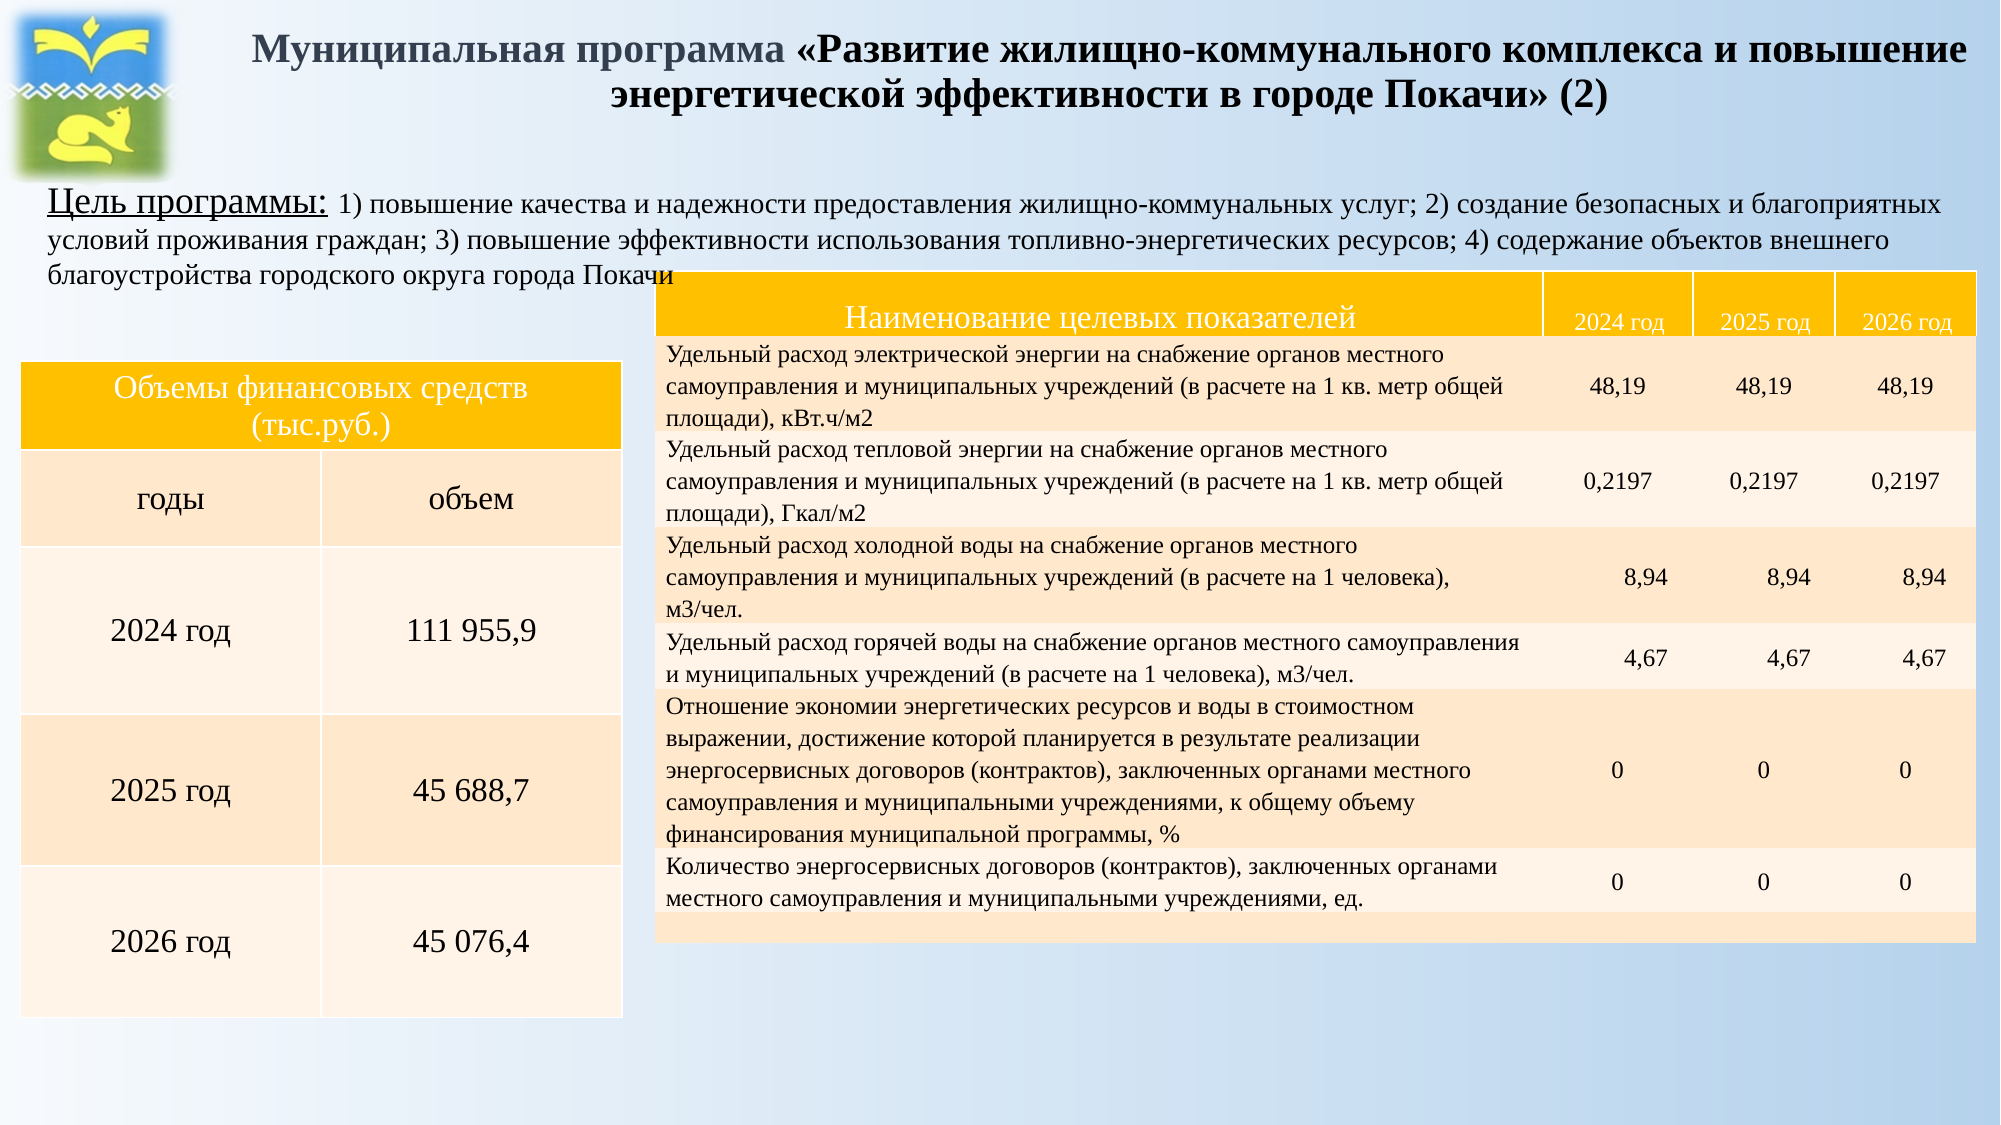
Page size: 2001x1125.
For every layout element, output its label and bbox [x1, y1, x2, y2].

table_cell [21, 867, 320, 1017]
table_cell [322, 715, 621, 865]
table_header [1694, 298, 1834, 336]
table_header [656, 298, 1542, 336]
title [219, 18, 2000, 169]
table_header [1836, 298, 1976, 336]
table_header [21, 362, 621, 449]
text_box [32, 168, 1977, 298]
table_cell [21, 548, 320, 713]
table_header [1544, 298, 1692, 336]
table_cell [322, 548, 621, 713]
table_cell [322, 451, 621, 546]
picture [0, 0, 183, 193]
table_cell [21, 715, 320, 865]
table_cell [322, 867, 621, 1017]
table_cell [21, 451, 320, 546]
table_cell [655, 336, 1976, 943]
